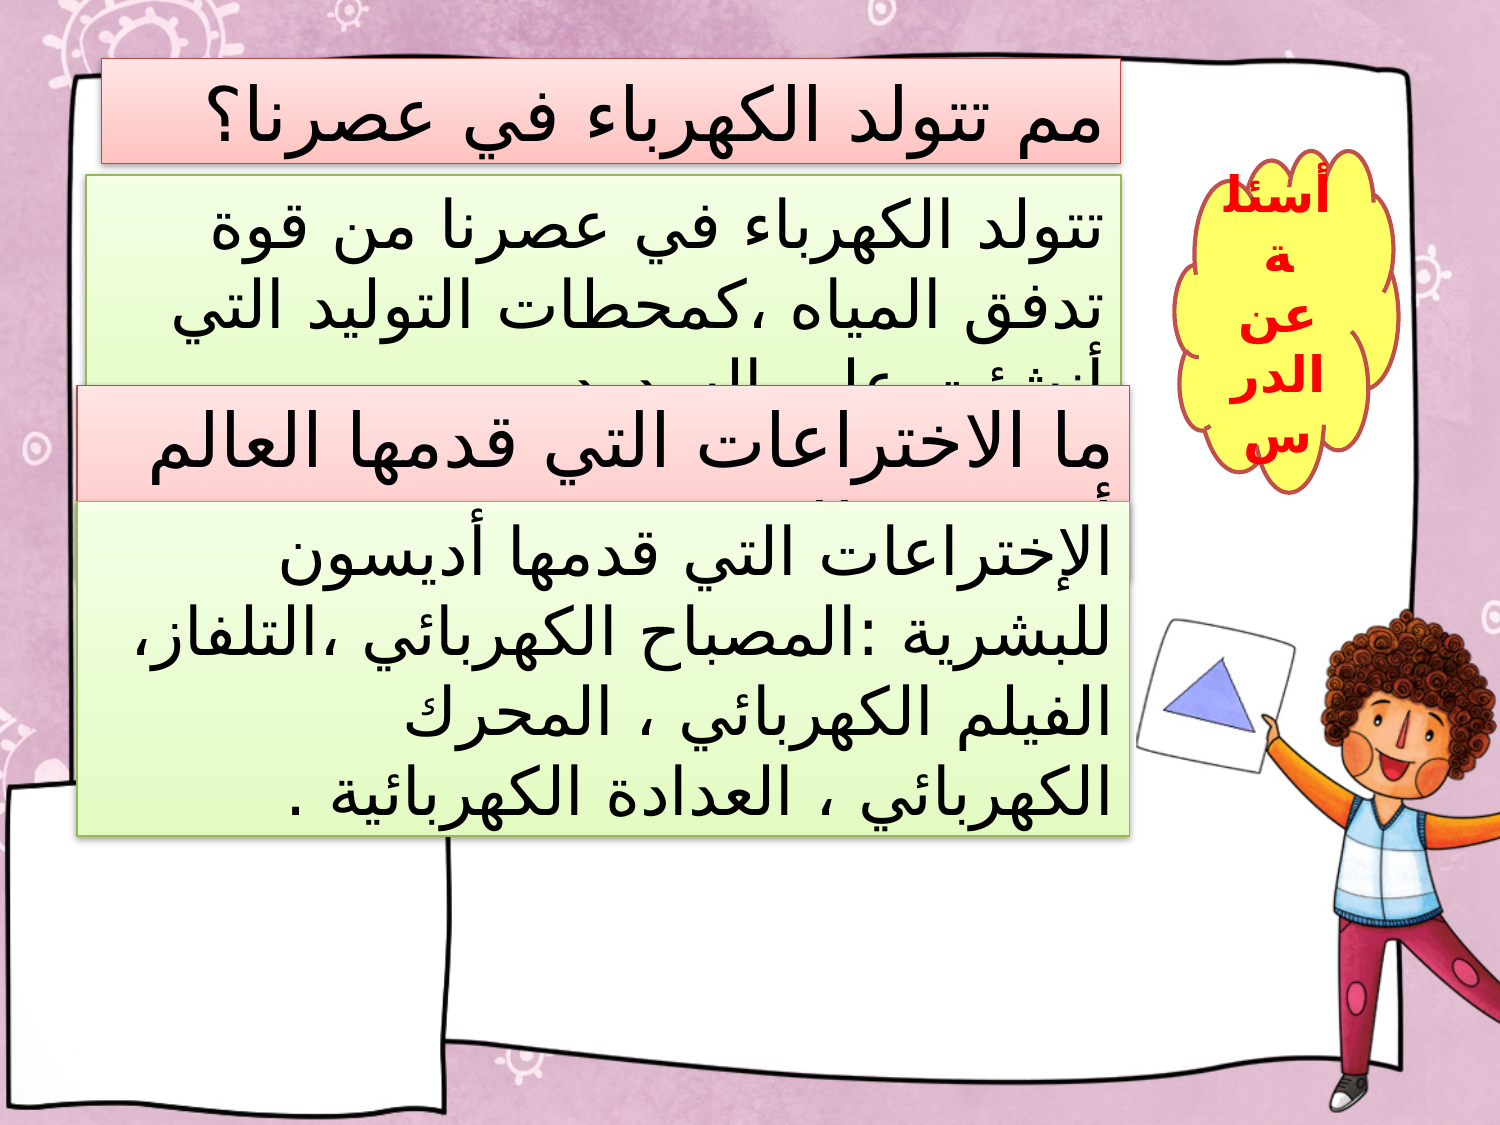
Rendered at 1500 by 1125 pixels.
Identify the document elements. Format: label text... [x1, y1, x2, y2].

text_box مم تتولد الكهرباء في عصرنا؟ [101, 58, 1121, 164]
text_box الإختراعات التي قدمها أديسون للبشرية :المصباح الكهربائي ،التلفاز، الفيلم الكهربائي ، المحرك الكهربائي ، العدادة الكهربائية . [76, 501, 1130, 837]
text_box ما الاختراعات التي قدمها العالم أديسون للبشرية؟ [76, 385, 1130, 500]
picture [0, 0, 1500, 1125]
text_box تتولد الكهرباء في عصرنا من قوة تدفق المياه ،كمحطات التوليد التي أنشئت على السدود [85, 174, 1122, 383]
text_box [1153, 91, 1399, 531]
